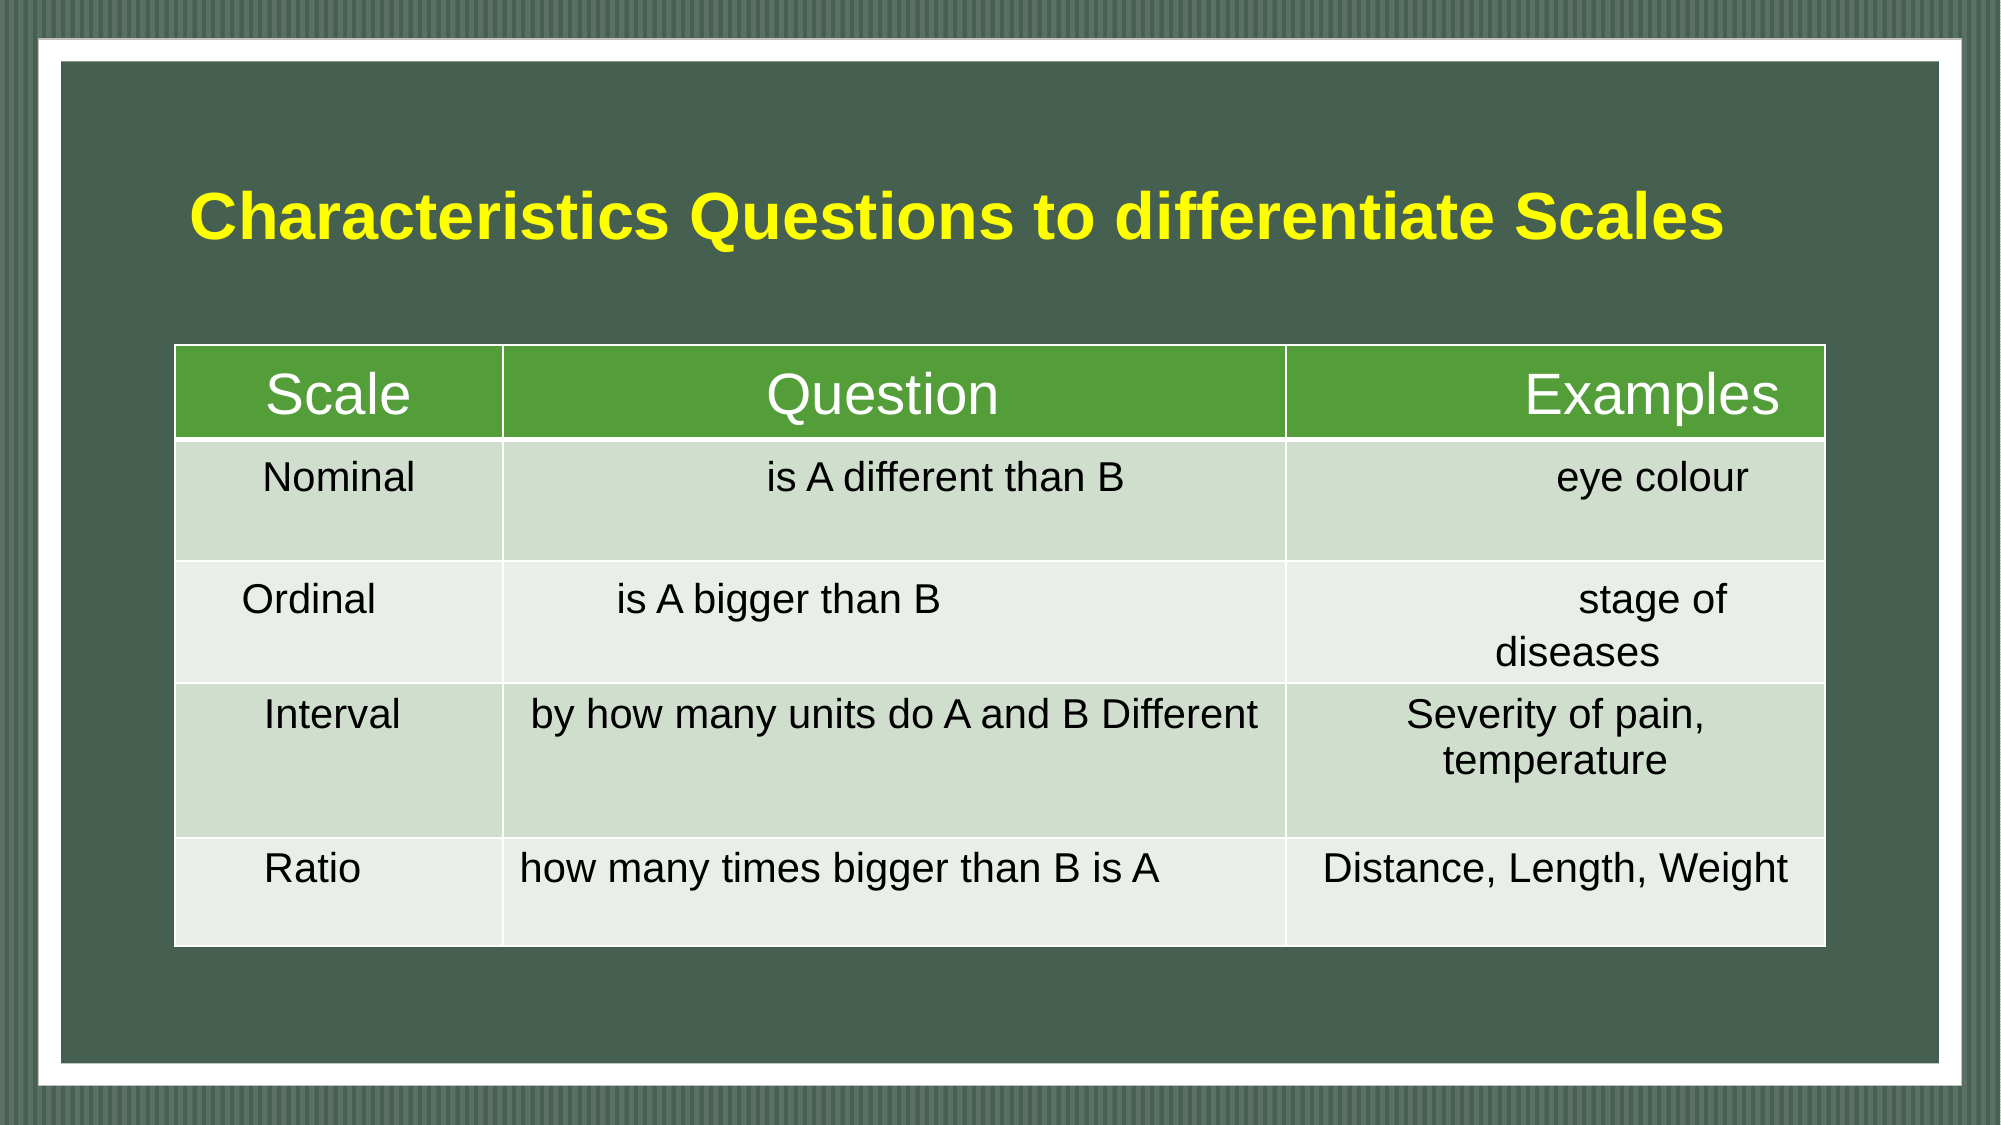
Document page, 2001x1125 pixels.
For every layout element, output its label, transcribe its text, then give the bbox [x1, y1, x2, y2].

table_header Scale [176, 346, 502, 437]
title Characteristics Questions to differentiate Scales [174, 105, 1825, 331]
table_cell is A bigger than B [504, 562, 1285, 682]
table_cell Interval [176, 684, 502, 837]
table_cell how many times bigger than B is A [504, 839, 1285, 945]
table_cell Ordinal [176, 562, 502, 682]
table_cell eye colour [1287, 442, 1824, 560]
table_cell Distance, Length, Weight [1287, 839, 1824, 945]
table_header Question [504, 346, 1285, 437]
table_cell by how many units do A and B Different [504, 684, 1285, 837]
table_cell Ratio [176, 839, 502, 945]
table_cell Nominal [176, 442, 502, 560]
table_header Examples [1287, 346, 1824, 437]
table_cell Severity of pain, temperature [1287, 684, 1824, 837]
table_cell is A different than B [504, 442, 1285, 560]
table_cell stage of diseases [1287, 562, 1824, 682]
